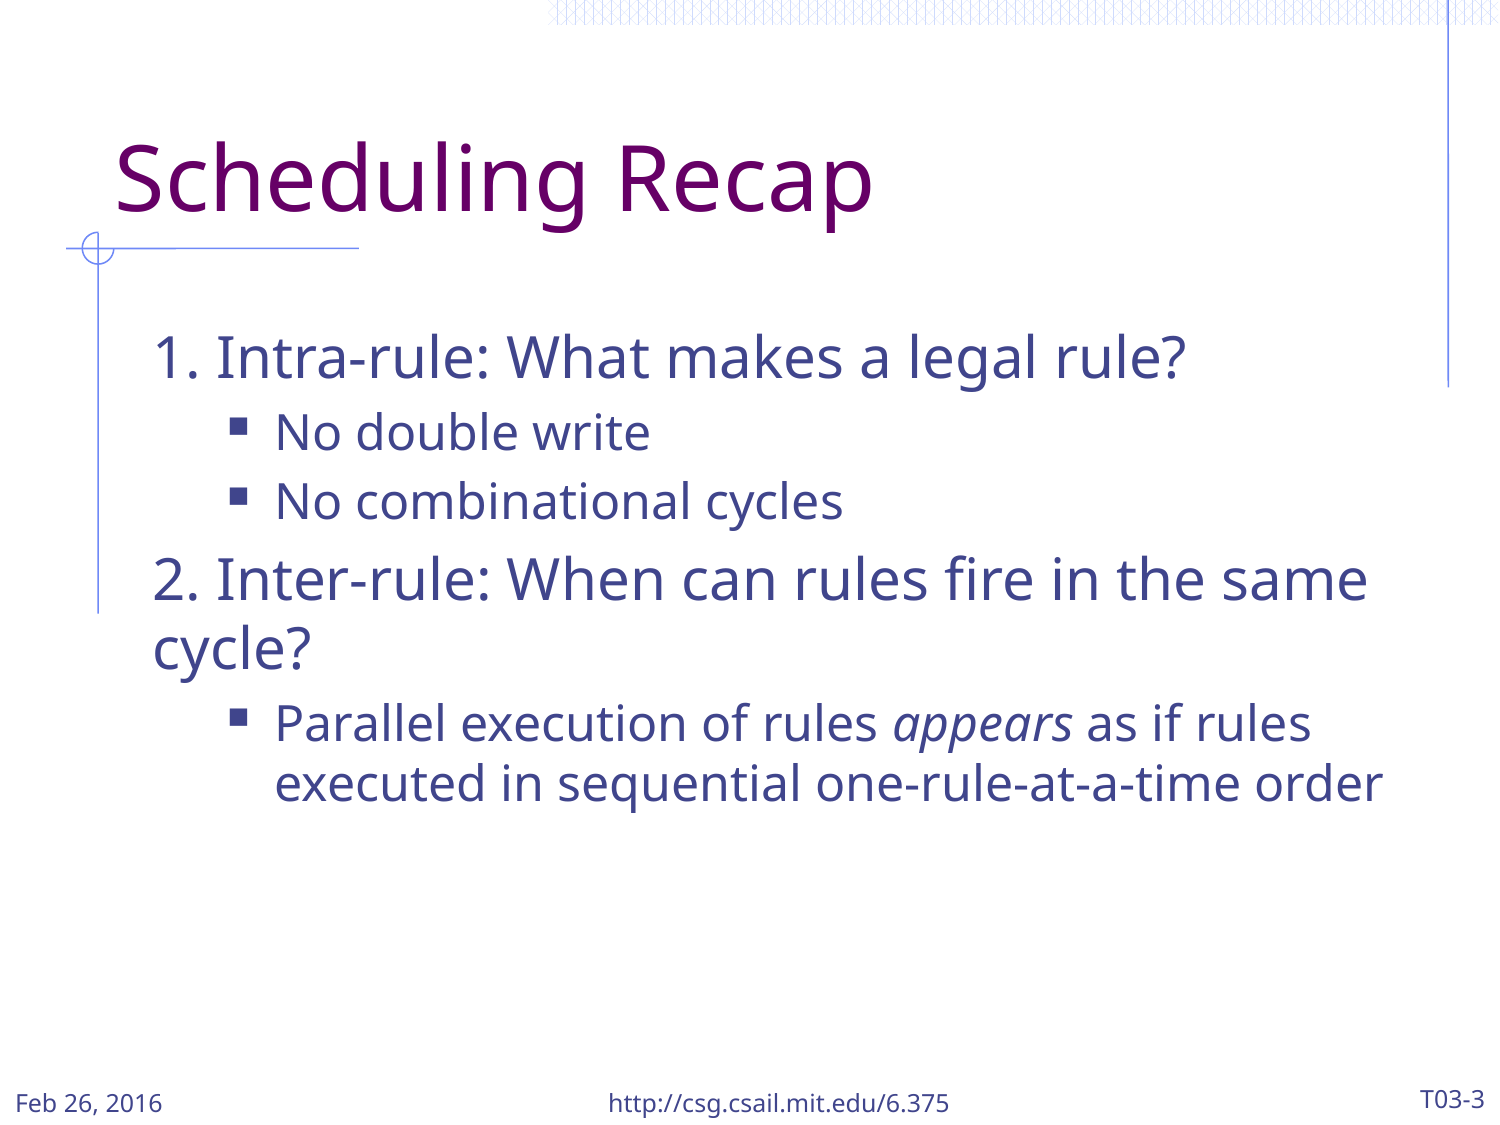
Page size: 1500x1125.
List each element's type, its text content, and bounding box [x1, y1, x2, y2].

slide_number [0, 1049, 313, 1125]
list 1. Intra-rule: What makes a legal rule? No double write No combinational cycles 2. Inter-rule: When can rules fire in the same cycle? Parallel execution of rules appears as if rules executed in sequential one-rule-at-a-time order [137, 312, 1413, 988]
slide_number T03-3 [1187, 1049, 1500, 1125]
footer http://csg.csail.mit.edu/6.375 [508, 1049, 1051, 1125]
title Scheduling Recap [99, 49, 1376, 238]
